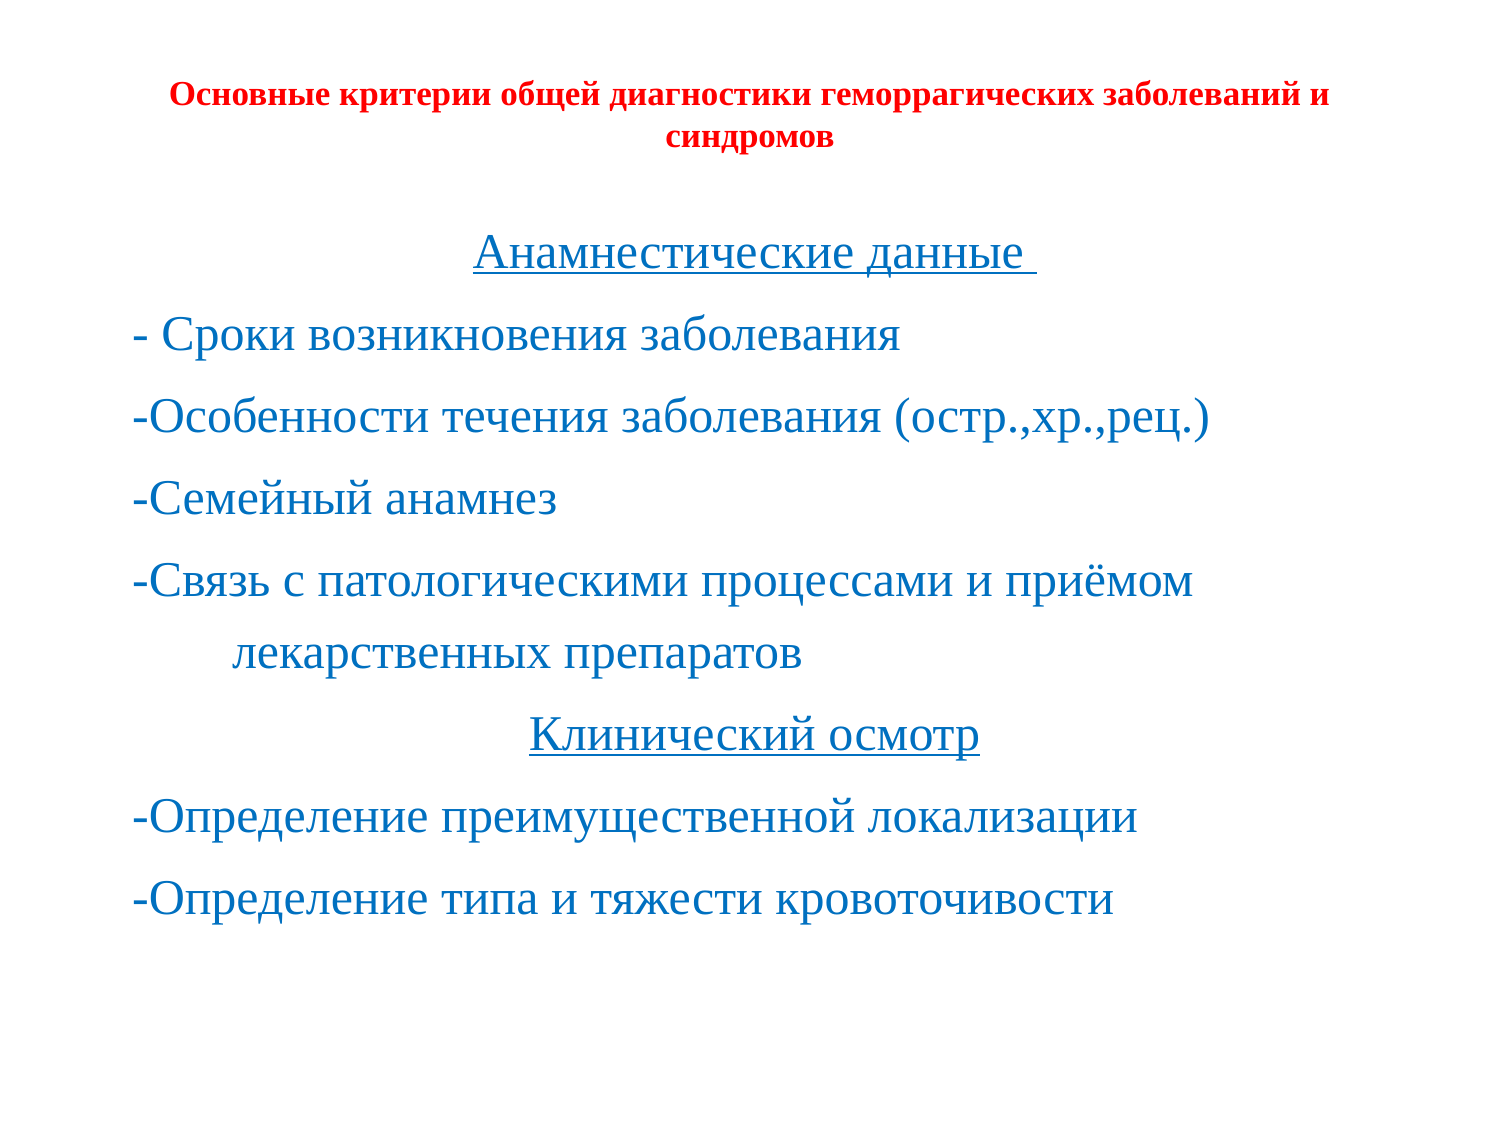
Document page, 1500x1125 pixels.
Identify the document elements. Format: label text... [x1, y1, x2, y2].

title Основные критерии общей диагностики геморрагических заболеваний и синдромов [112, 62, 1388, 163]
list Анамнестические данные - Сроки возникновения заболевания -Особенности течения заболевания (остр.,хр.,рец.) -Семейный анамнез -Связь с патологическими процессами и приёмом лекарственных препаратов Клинический осмотр -Определение преимущественной локализации -Определение типа и тяжести кровоточивости [117, 199, 1393, 1037]
